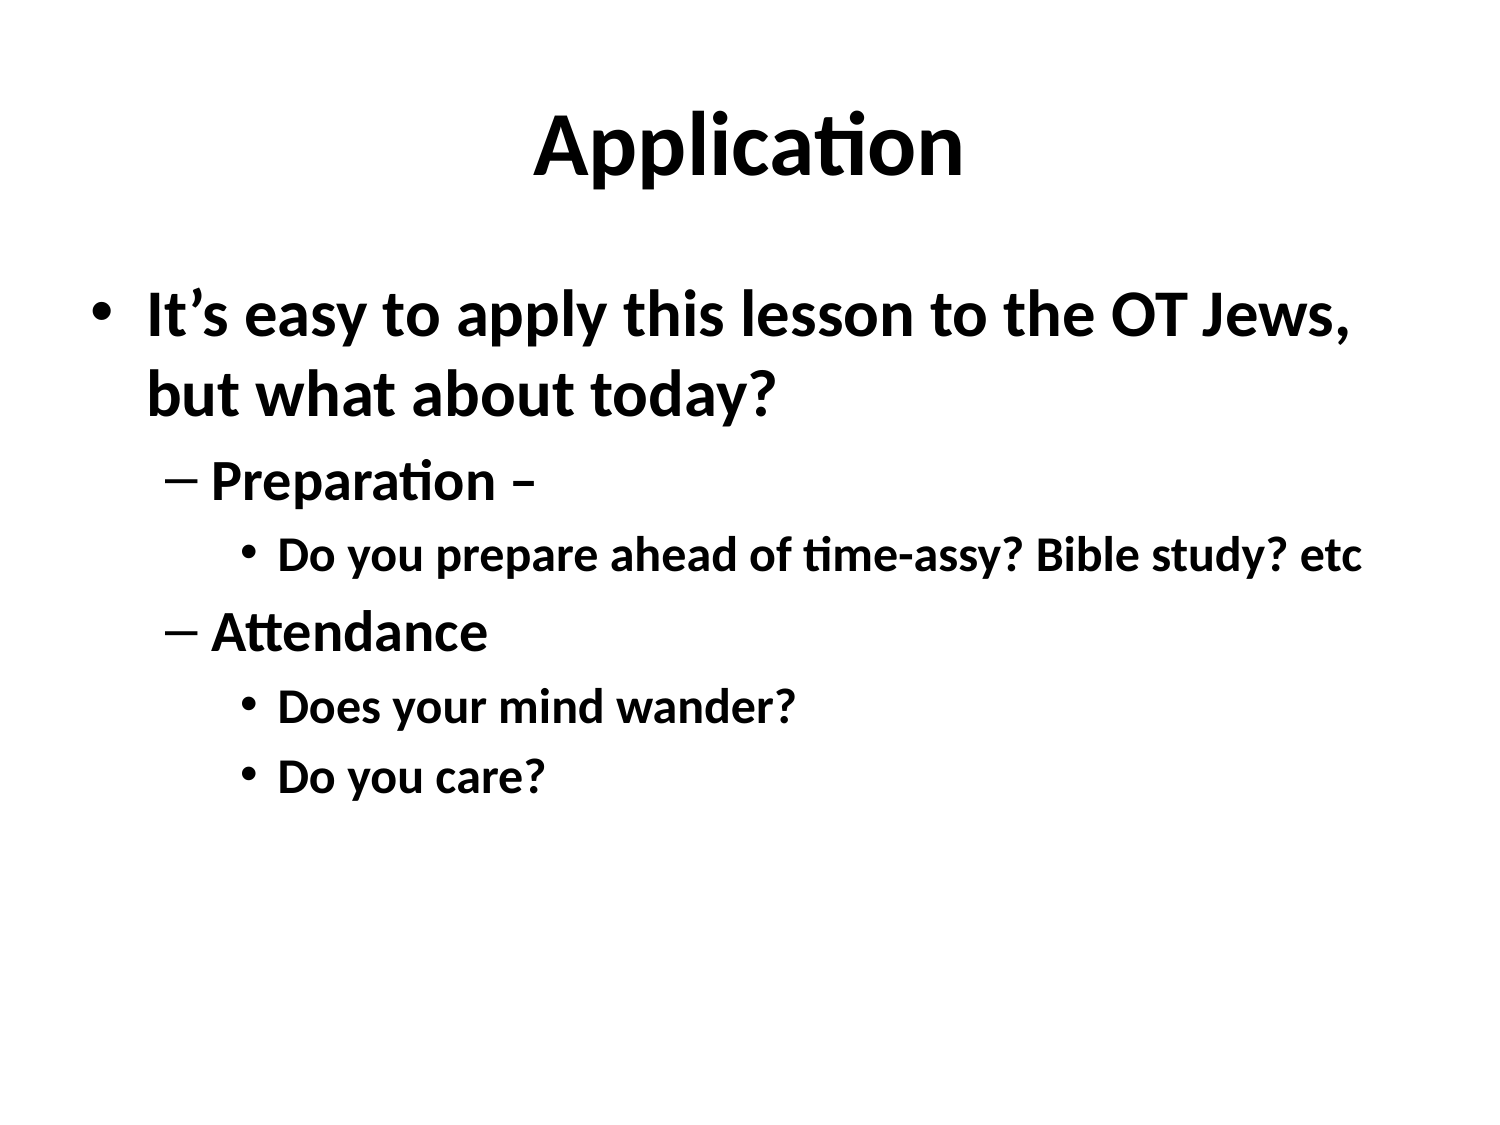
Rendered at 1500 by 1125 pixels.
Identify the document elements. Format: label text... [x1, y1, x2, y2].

list It’s easy to apply this lesson to the OT Jews, but what about today? Preparation – Do you prepare ahead of time-assy? Bible study? etc Attendance Does your mind wander? Do you care? [75, 262, 1438, 1100]
title Application [75, 45, 1425, 233]
